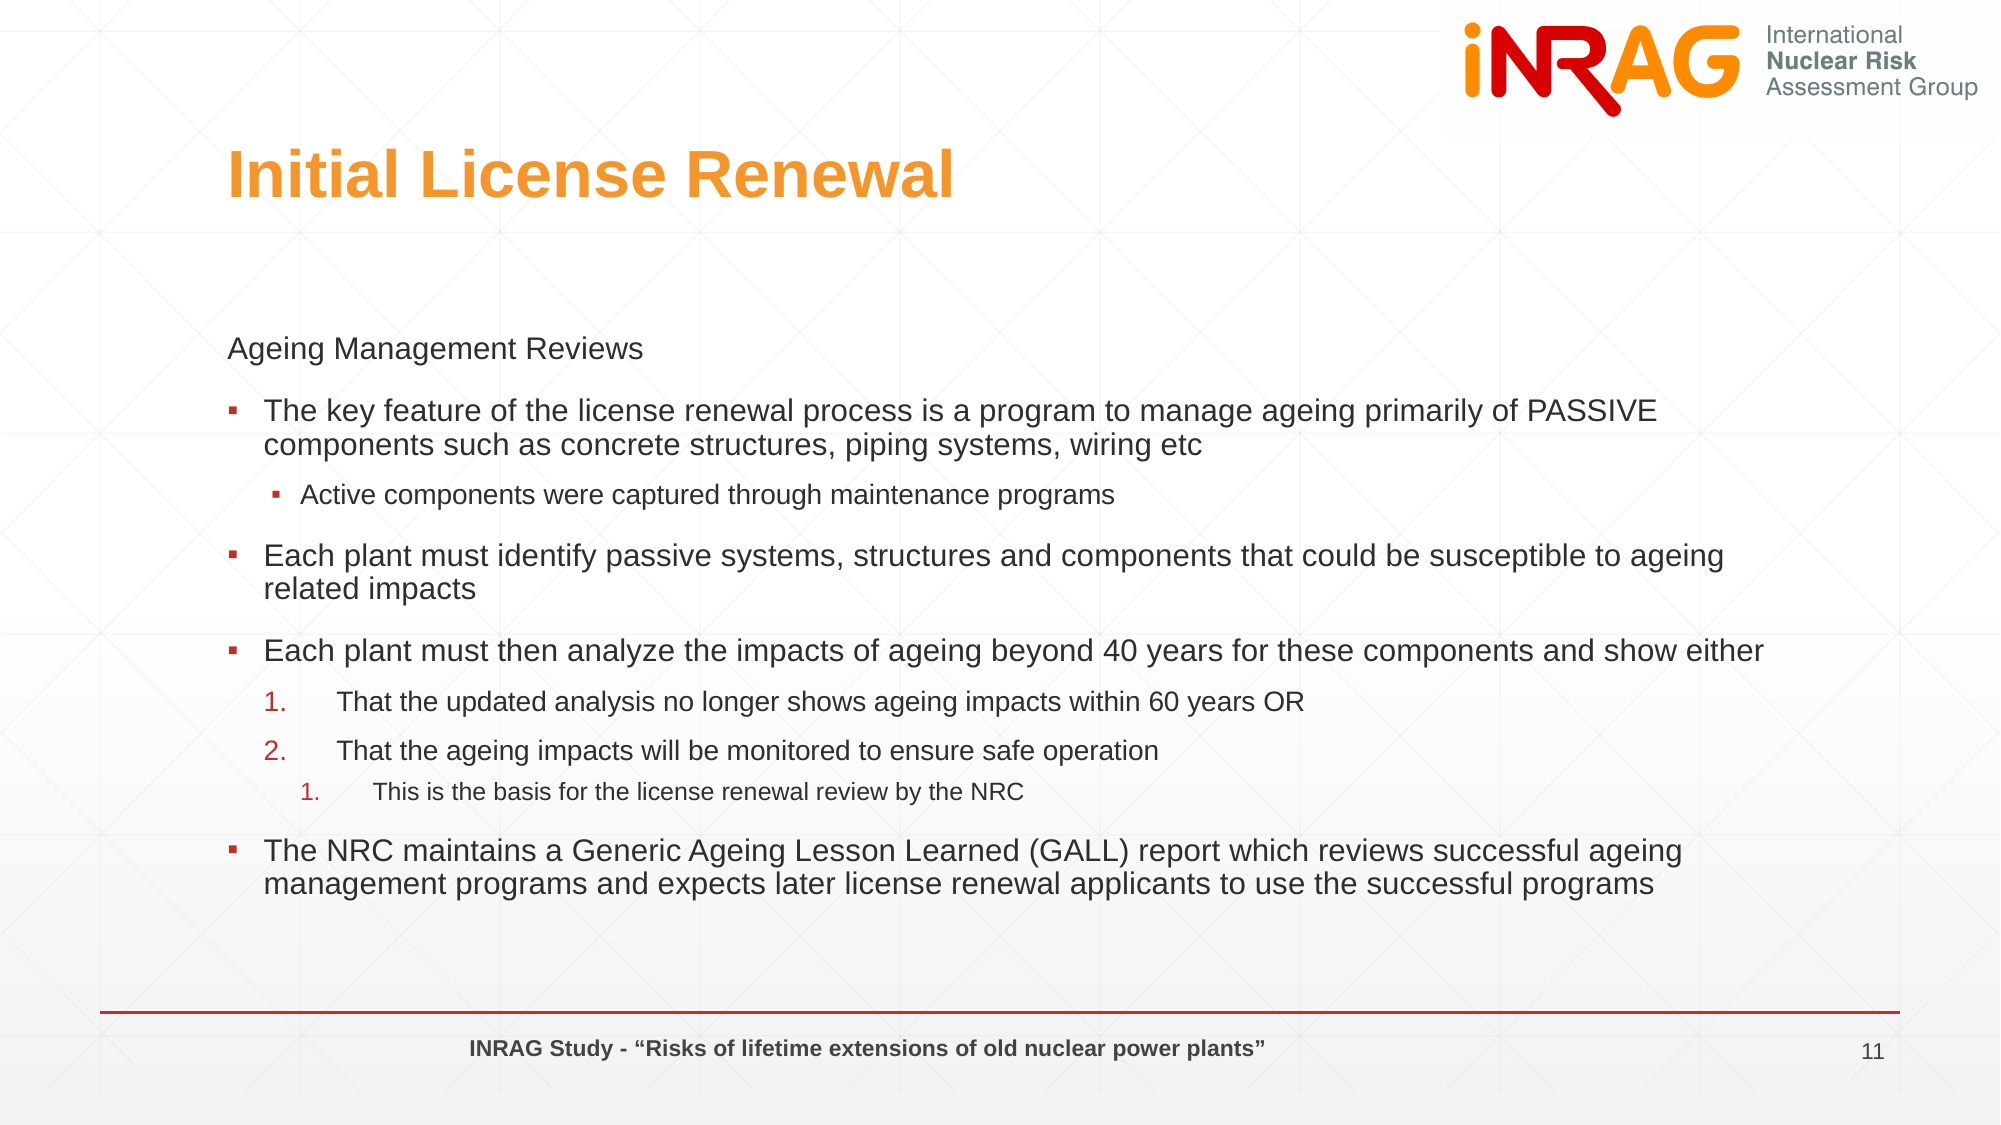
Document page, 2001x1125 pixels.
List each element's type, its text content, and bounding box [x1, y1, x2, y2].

slide_number 11 [1749, 1031, 1901, 1069]
footer INRAG Study - “Risks of lifetime extensions of old nuclear power plants” [93, 1026, 1644, 1069]
list Ageing Management Reviews The key feature of the license renewal process is a program to manage ageing primarily of PASSIVE components such as concrete structures, piping systems, wiring etc Active components were captured through maintenance programs Each plant must identify passive systems, structures and components that could be susceptible to ageing related impacts Each plant must then analyze the impacts of ageing beyond 40 years for these components and show either That the updated analysis no longer shows ageing impacts within 60 years OR That the ageing impacts will be monitored to ensure safe operation This is the basis for the license renewal review by the NRC The NRC maintains a Generic Ageing Lesson Learned (GALL) report which reviews successful ageing management programs and expects later license renewal applicants to use the successful programs [212, 324, 1788, 950]
title Initial License Renewal [212, 82, 1788, 271]
picture [1442, 0, 2000, 139]
